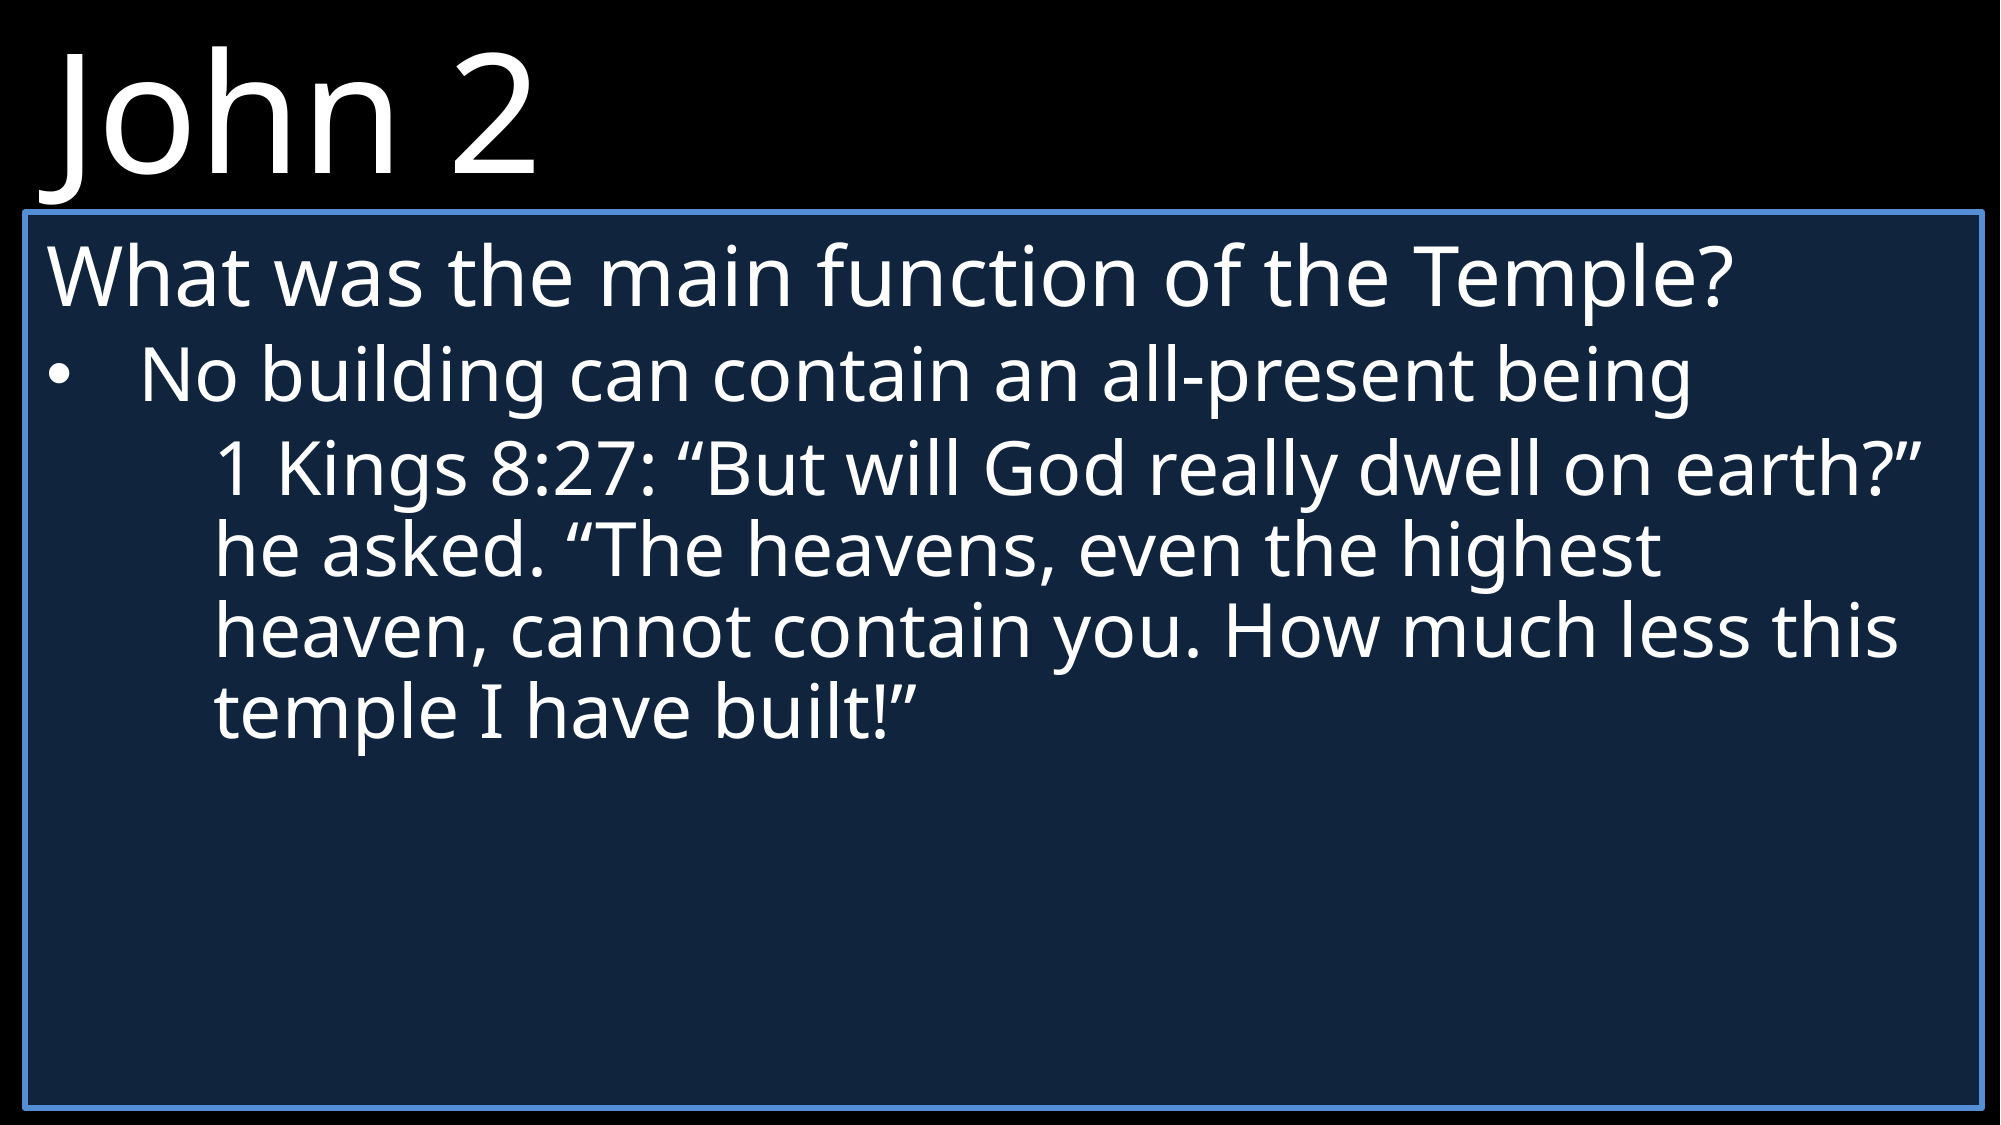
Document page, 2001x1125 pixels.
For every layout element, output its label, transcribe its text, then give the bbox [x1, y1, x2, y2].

text_box [25, 212, 1982, 1108]
text_box John 2 [37, 0, 1838, 212]
text_box What was the main function of the Temple? No building can contain an all-present being 1 Kings 8:27: “But will God really dwell on earth?” he asked. “The heavens, even the highest heaven, cannot contain you. How much less this temple I have built!” [29, 227, 1969, 762]
